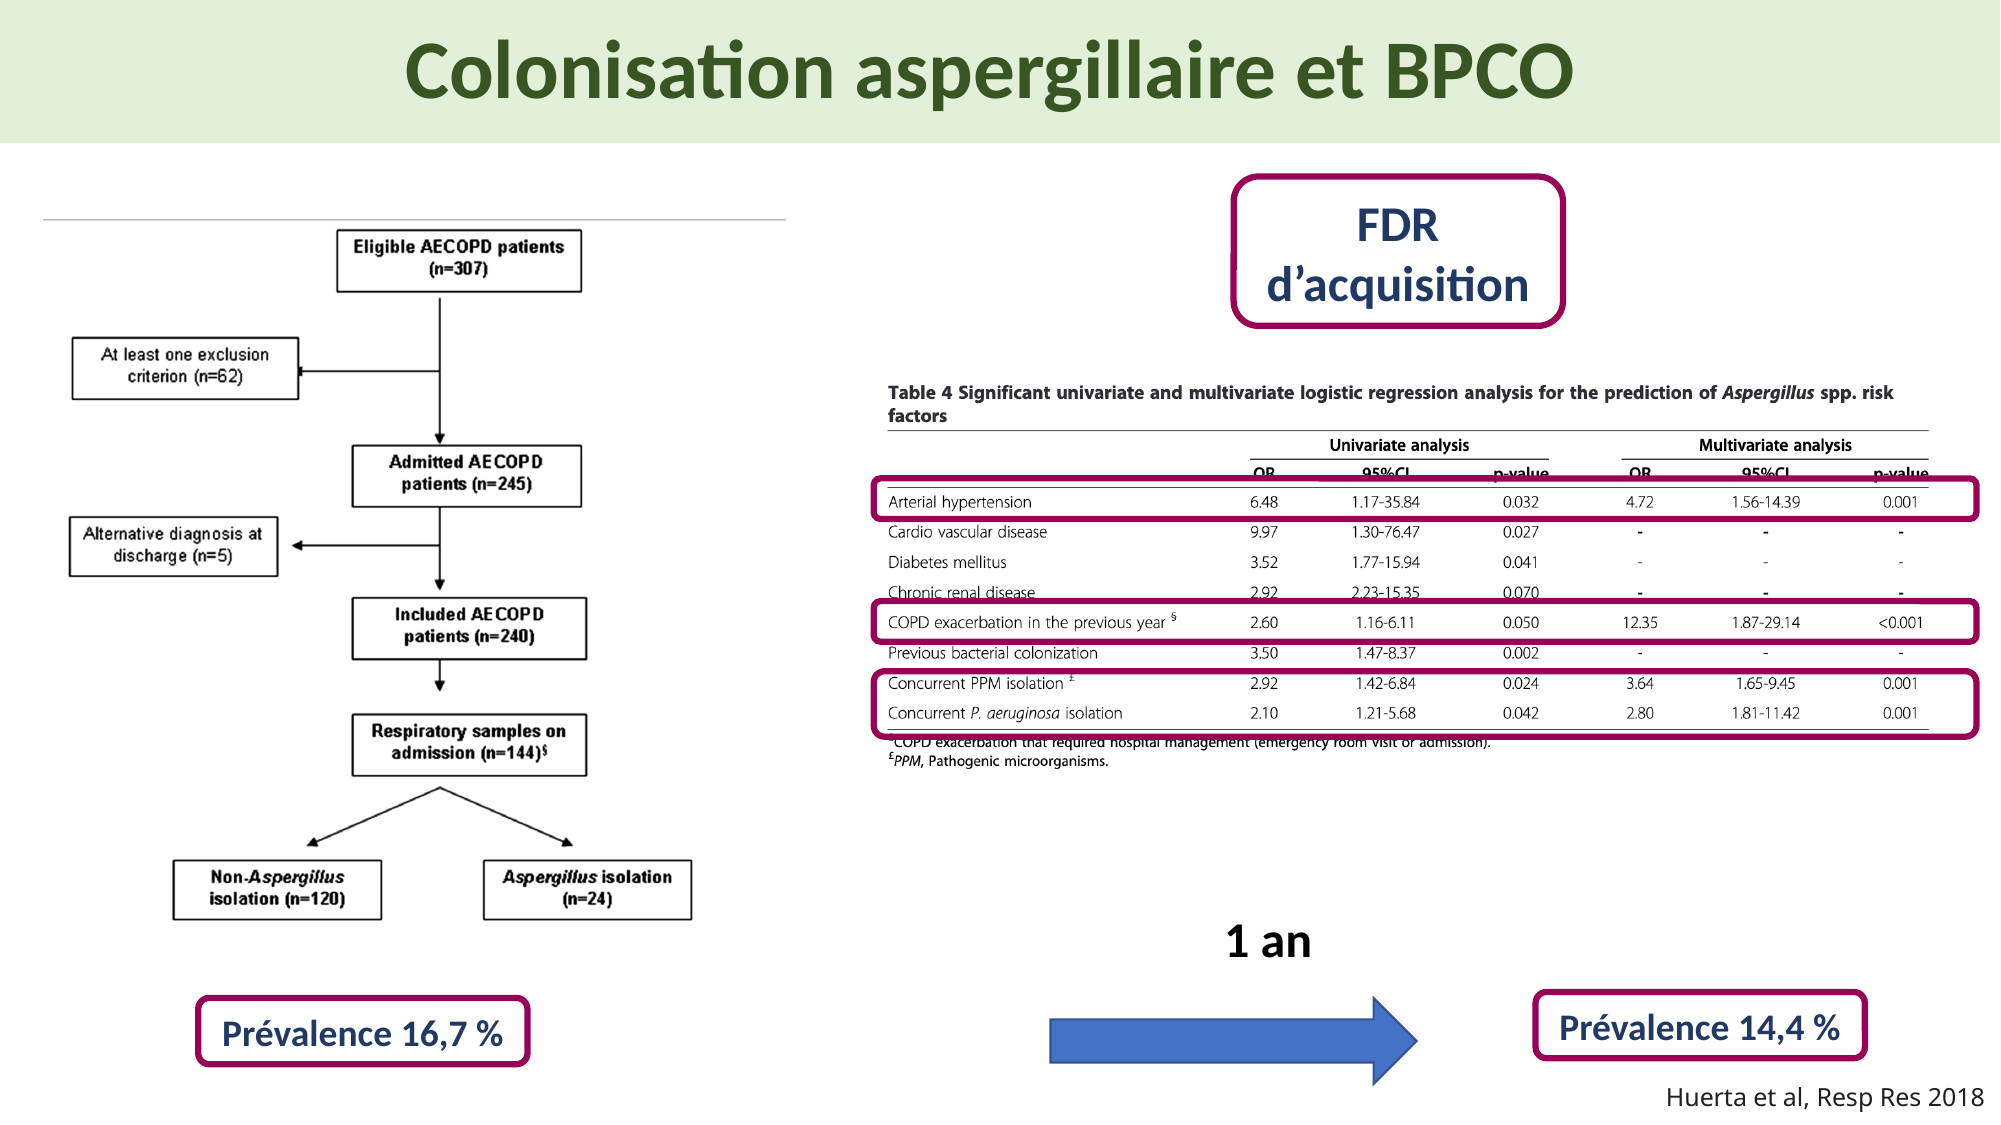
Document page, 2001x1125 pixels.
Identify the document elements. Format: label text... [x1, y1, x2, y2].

text_box [1960, 670, 1978, 738]
picture [43, 219, 786, 939]
text_box [1960, 600, 1978, 643]
picture [873, 374, 1960, 775]
text_box FDR d’acquisition [1233, 176, 1564, 326]
text_box [1960, 477, 1978, 521]
text_box Huerta et al, Resp Res 2018 [980, 1074, 2000, 1120]
text_box Prévalence 16,7 % [198, 997, 528, 1065]
text_box 1 an [1195, 900, 1342, 976]
text_box [1049, 995, 1419, 1087]
text_box Prévalence 14,4 % [1535, 991, 1865, 1059]
text_box Colonisation aspergillaire et BPCO [0, 0, 2000, 143]
